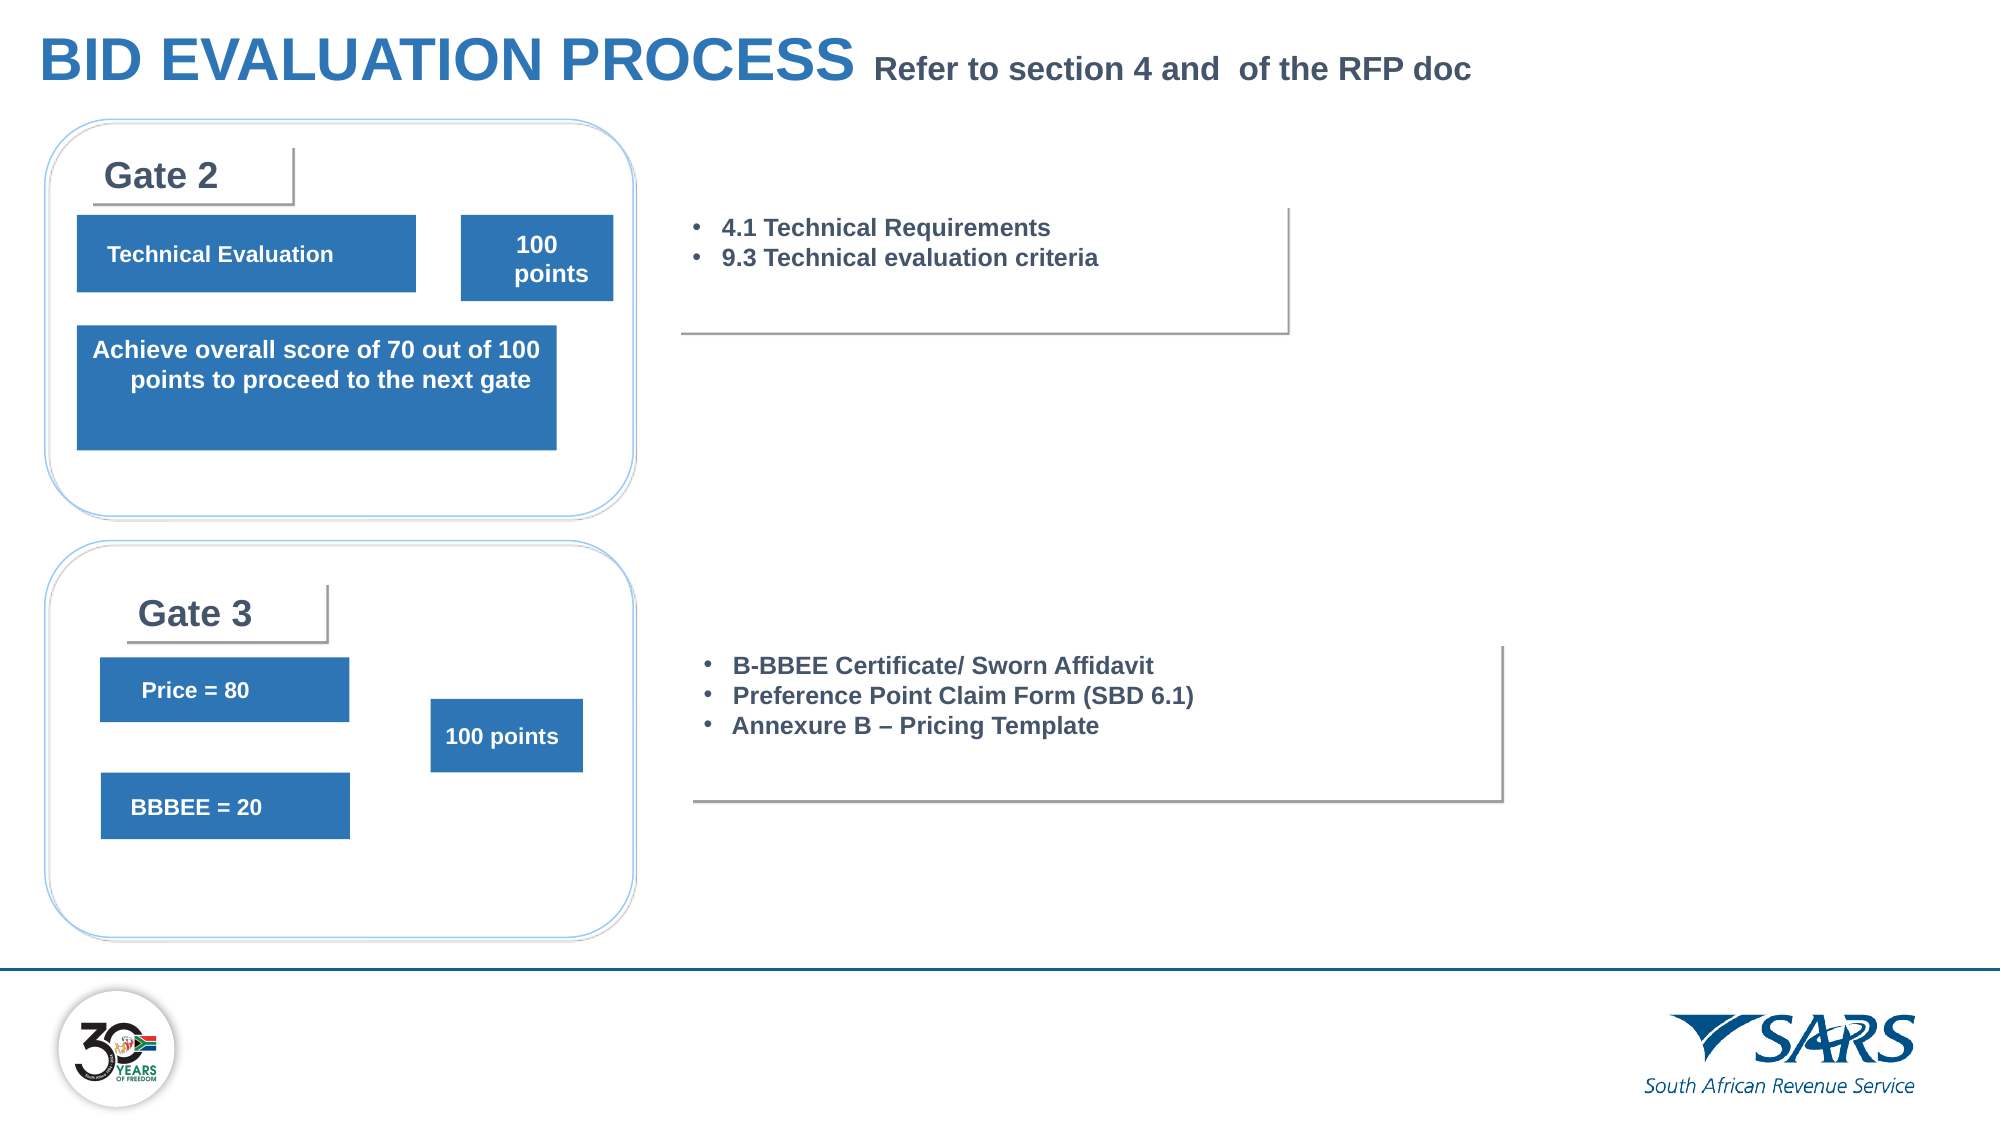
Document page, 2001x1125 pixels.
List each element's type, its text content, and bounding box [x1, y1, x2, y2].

text_box 100 points [430, 698, 583, 773]
text_box Price = 80 [100, 657, 350, 723]
text_box 4.1 Technical Requirements 9.3 Technical evaluation criteria [677, 204, 1288, 333]
text_box Gate 2 [89, 143, 293, 204]
text_box BBBEE = 20 [100, 772, 350, 840]
text_box Technical Evaluation [76, 214, 416, 293]
text_box Achieve overall score of 70 out of 100 points to proceed to the next gate [76, 325, 557, 451]
text_box Gate 3 [123, 581, 327, 642]
picture [1616, 982, 1942, 1122]
title BID EVALUATION PROCESS Refer to section 4 and of the RFP doc [24, 21, 1750, 121]
text_box B-BBEE Certificate/ Sworn Affidavit Preference Point Claim Form (SBD 6.1) Annexure B – Pricing Template [688, 641, 1502, 801]
text_box 100 points [460, 214, 614, 302]
text_box [44, 119, 634, 517]
text_box [44, 540, 634, 938]
